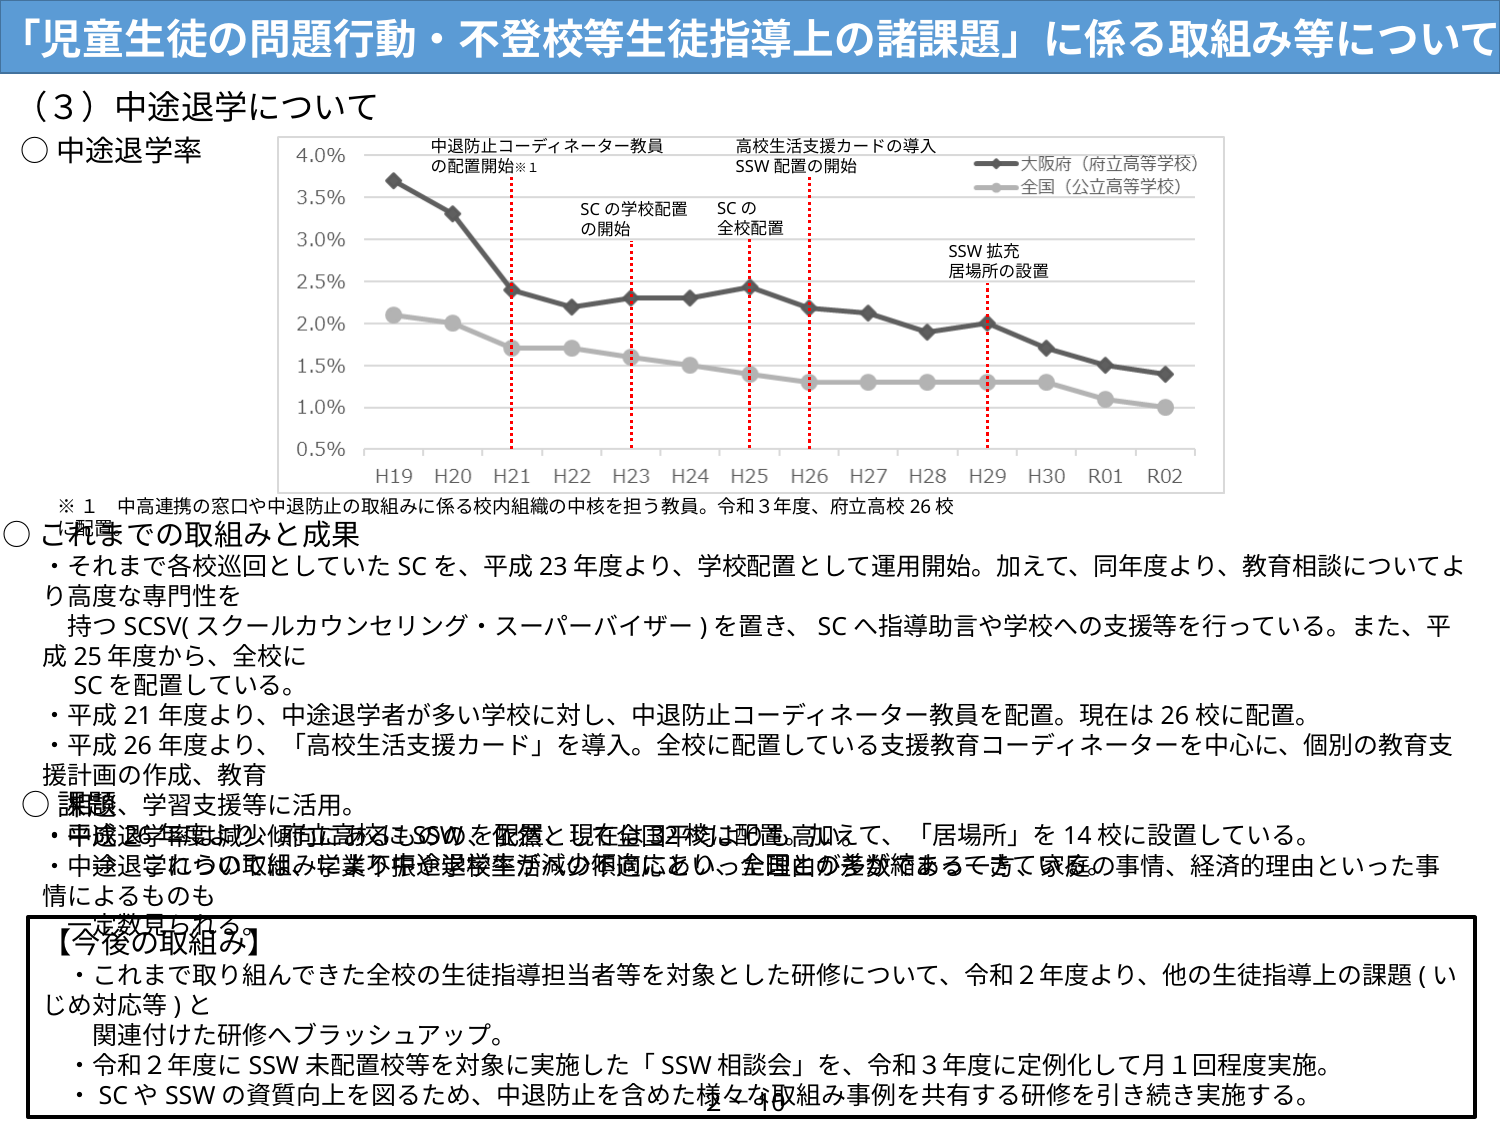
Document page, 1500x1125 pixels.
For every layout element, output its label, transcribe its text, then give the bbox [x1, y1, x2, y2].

text_box 「児童生徒の問題行動・不登校等生徒指導上の諸課題」に係る取組み等について [0, 5, 1500, 71]
text_box ※１ 中高連携の窓口や中退防止の取組みに係る校内組織の中核を担う教員。令和３年度、府立高校26校に配置。 [42, 487, 981, 547]
text_box 【今後の取組み】 ・これまで取り組んできた全校の生徒指導担当者等を対象とした研修について、令和２年度より、他の生徒指導上の課題(いじめ対応等)と 関連付けた研修へブラッシュアップ。 ・令和２年度にSSW未配置校等を対象に実施した「SSW相談会」を、令和３年度に定例化して月１回程度実施。 ・SCやSSWの資質向上を図るため、中退防止を含めた様々な取組み事例を共有する研修を引き続き実施する。 [27, 948, 1475, 1117]
text_box [0, 0, 1500, 5]
text_box （３）中途退学について [0, 78, 915, 134]
text_box ・それまで各校巡回としていたSCを、平成23年度より、学校配置として運用開始。加えて、同年度より、教育相談についてより高度な専門性を 持つSCSV(スクールカウンセリング・スーパーバイザー)を置き、SCへ指導助言や学校への支援等を行っている。また、平成25年度から、全校に SCを配置している。 ・平成21年度より、中途退学者が多い学校に対し、中退防止コーディネーター教員を配置。現在は26校に配置。 ・平成26年度より、「高校生活支援カード」を導入。全校に配置している支援教育コーディネーターを中心に、個別の教育支援計画の作成、教育 相談、学習支援等に活用。 ・平成26年度より、府立高校にSSWを配置、現在は32校に配置。加えて、「居場所」を14校に設置している。 ⇒ これらの取組みにより中途退学率が減少傾向にあり、全国との差が縮まってきている。 [27, 542, 1486, 887]
text_box ○これまでの取組みと成果 [0, 508, 42, 559]
text_box ・中途退学率は減少傾向にあるものの、依然として全国平均よりも高い。 ・中途退学については、学業不振や学校生活への不適応といった理由が多数である一方、家庭の事情、経済的理由といった事情によるものも 一定数見られる。 [27, 812, 1475, 948]
picture [277, 136, 1225, 494]
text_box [431, 128, 1065, 449]
text_box ２－10 [686, 1079, 801, 1125]
text_box ○課題 [6, 778, 132, 829]
text_box ○中途退学率 [5, 125, 218, 175]
